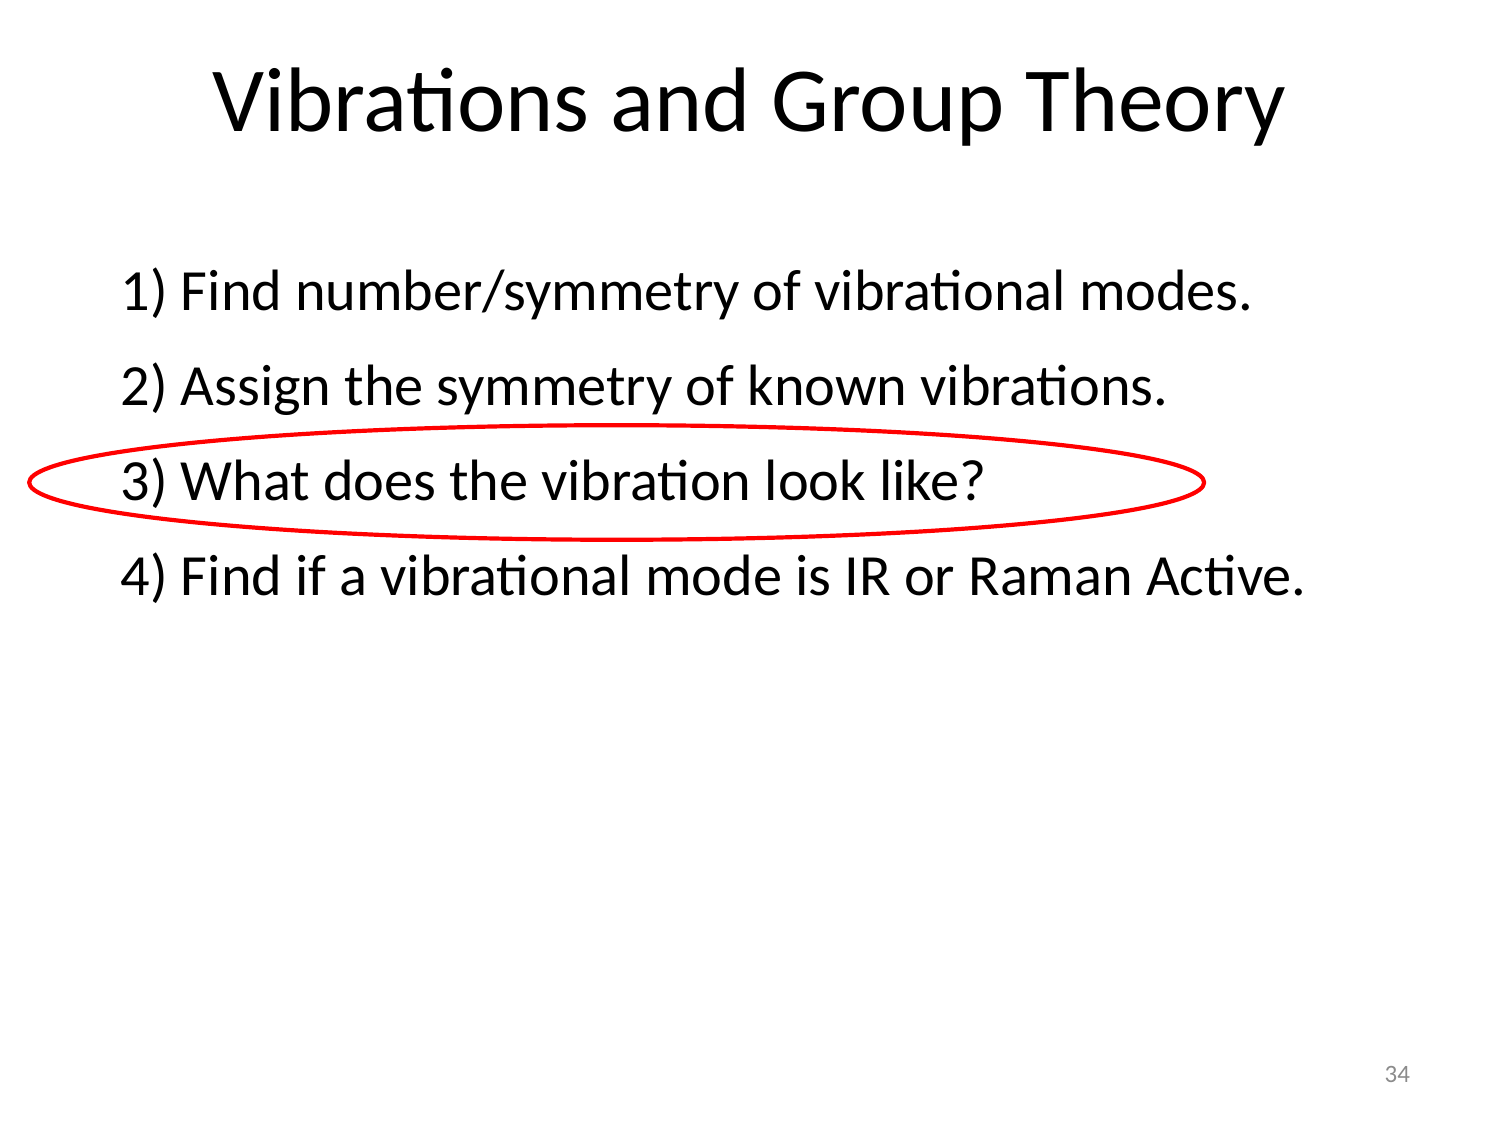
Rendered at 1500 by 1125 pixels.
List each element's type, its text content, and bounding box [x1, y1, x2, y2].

text_box [27, 423, 1207, 542]
slide_number 34 [1074, 1042, 1425, 1103]
text_box 1) Find number/symmetry of vibrational modes. 2) Assign the symmetry of known vibrations. 3) What does the vibration look like? 4) Find if a vibrational mode is IR or Raman Active. [105, 244, 1411, 615]
title Vibrations and Group Theory [75, 0, 1425, 189]
